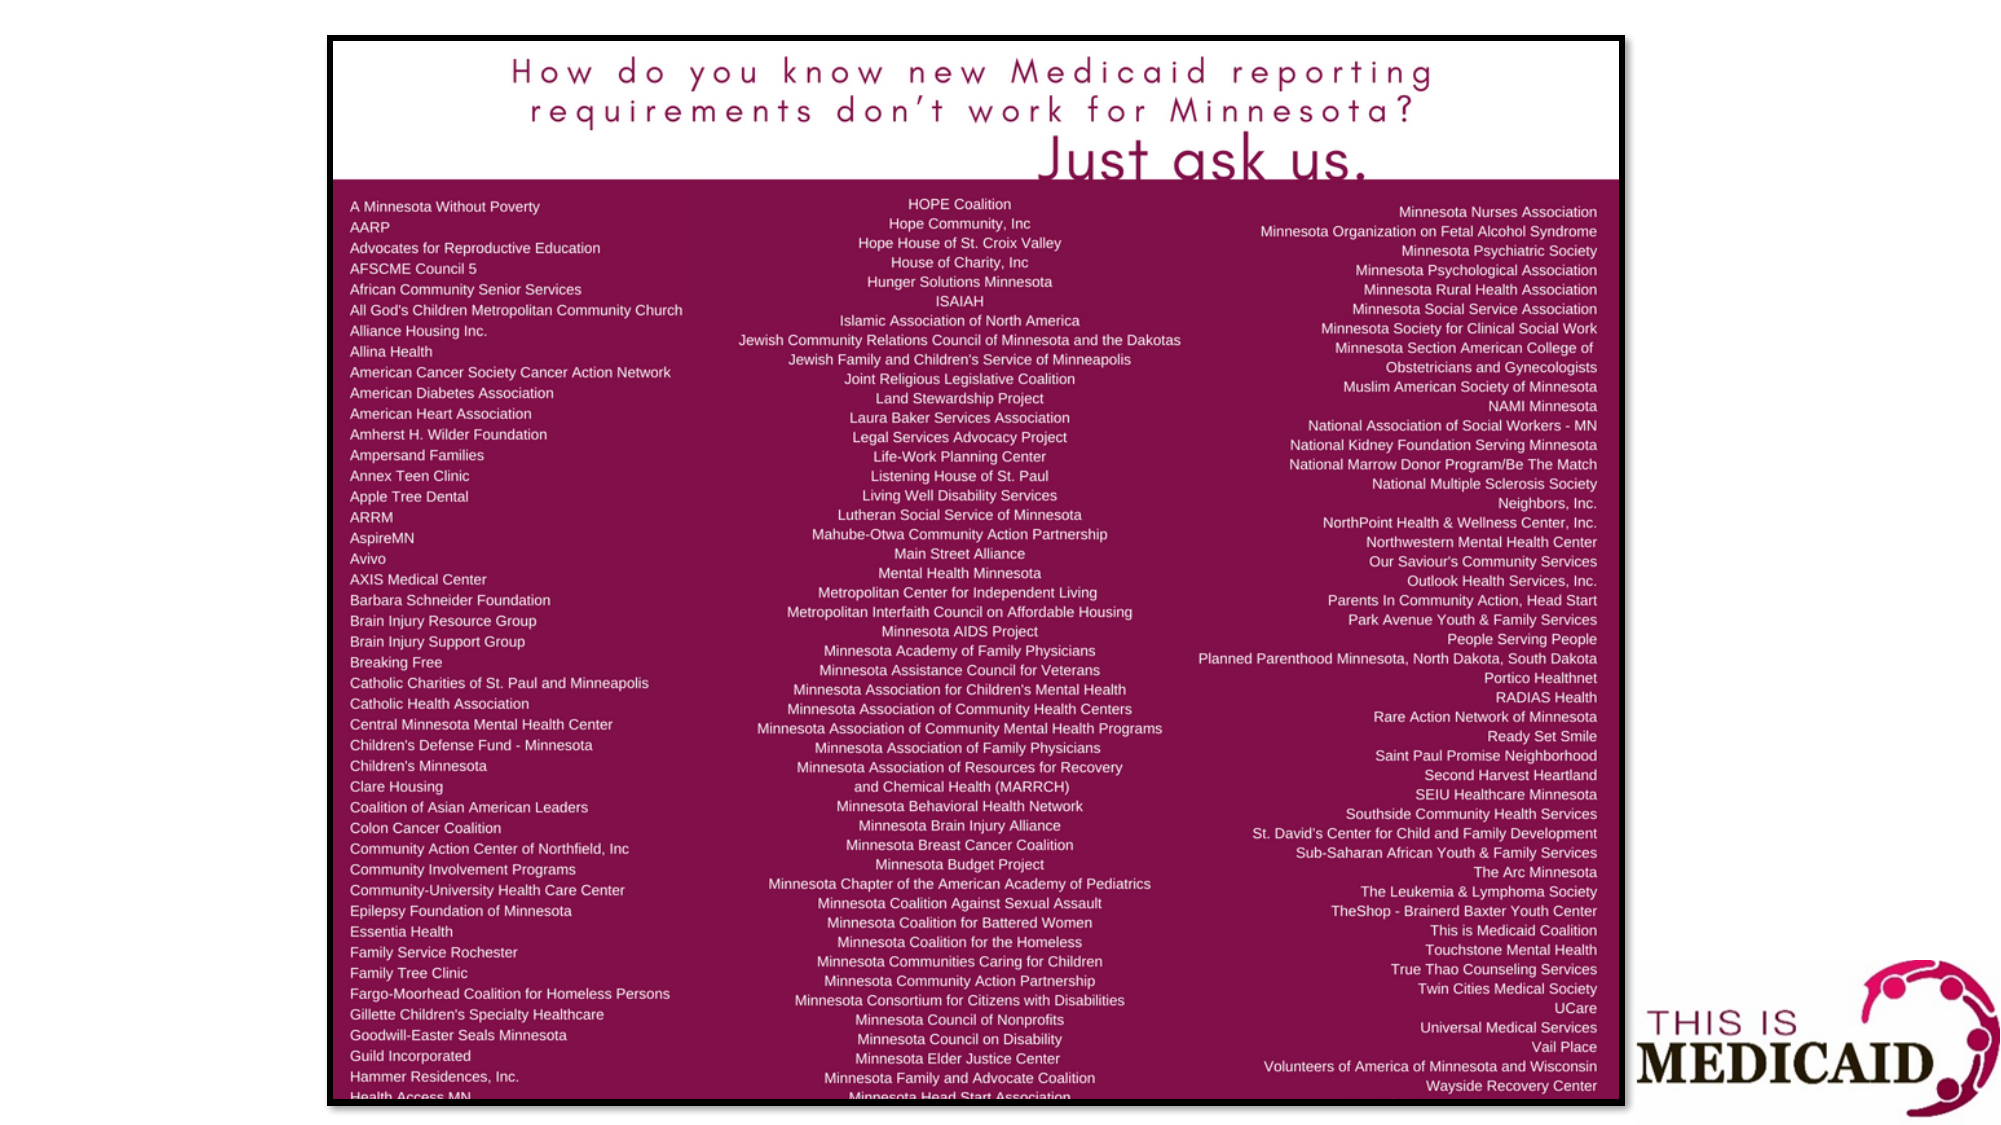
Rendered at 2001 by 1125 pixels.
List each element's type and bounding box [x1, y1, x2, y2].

picture [1635, 960, 2000, 1125]
picture [332, 41, 1620, 1100]
